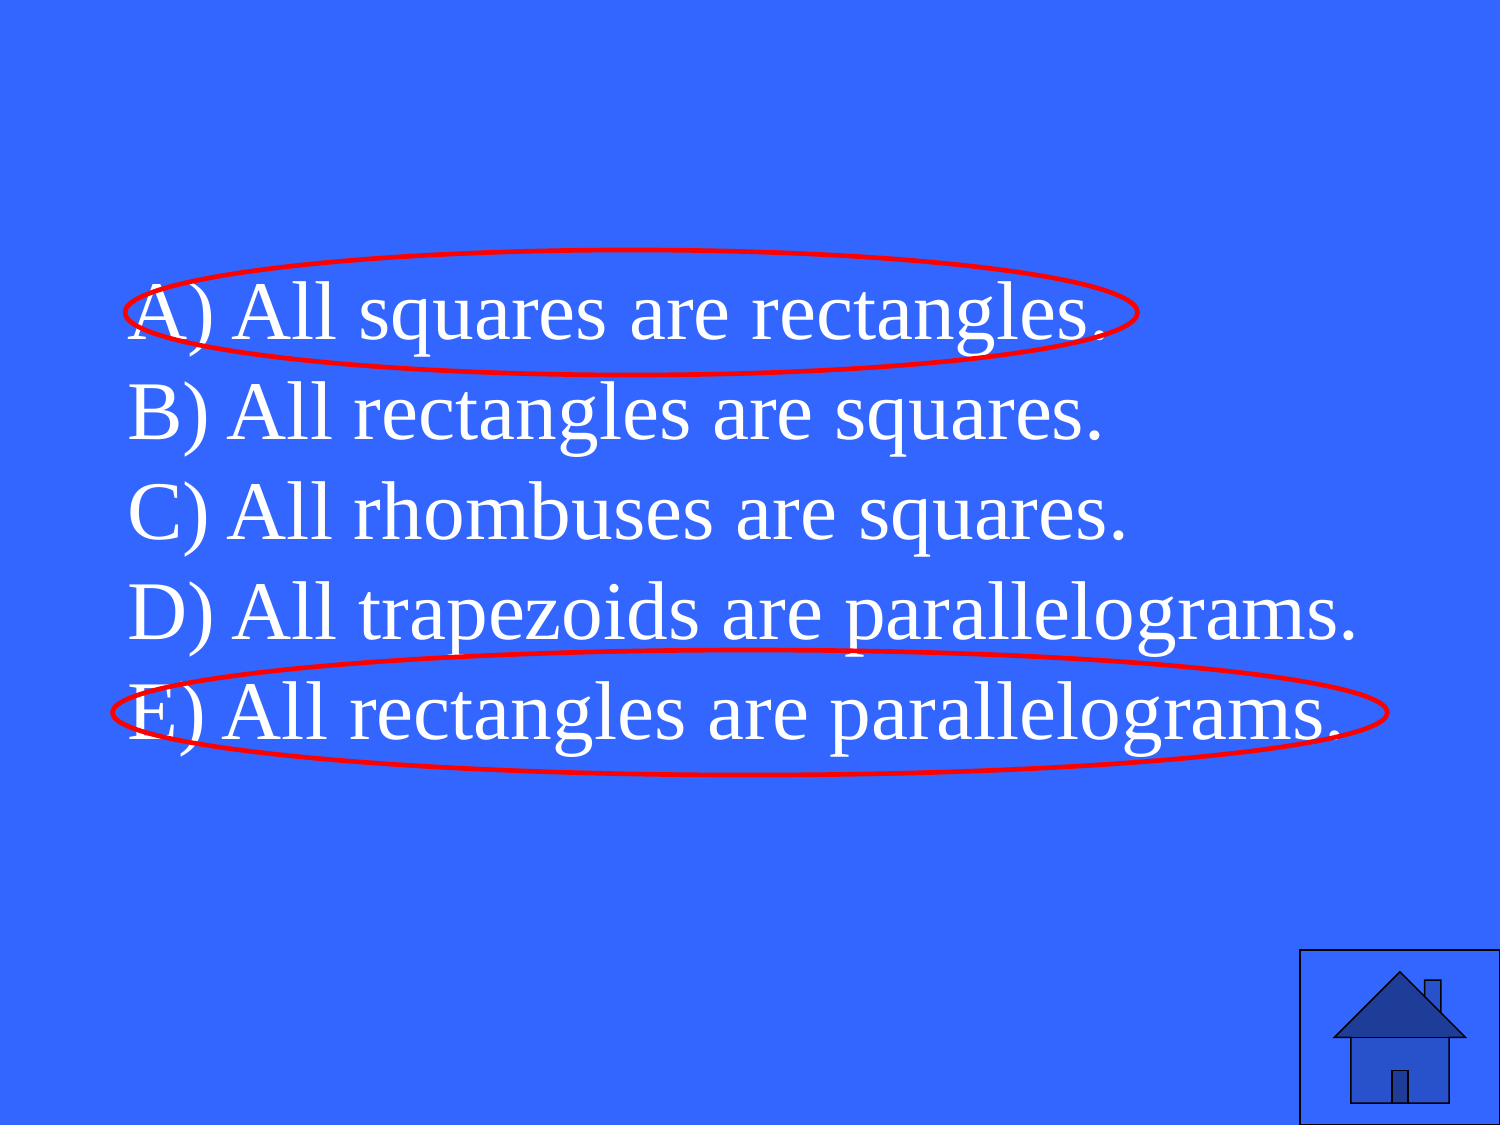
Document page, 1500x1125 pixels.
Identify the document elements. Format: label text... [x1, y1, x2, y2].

text_box [112, 650, 1388, 776]
text_box [1299, 950, 1500, 1125]
title A) All squares are rectangles. B) All rectangles are squares. C) All rhombuses are squares. D) All trapezoids are parallelograms. E) All rectangles are parallelograms. [112, 412, 1388, 600]
text_box [125, 249, 1138, 376]
